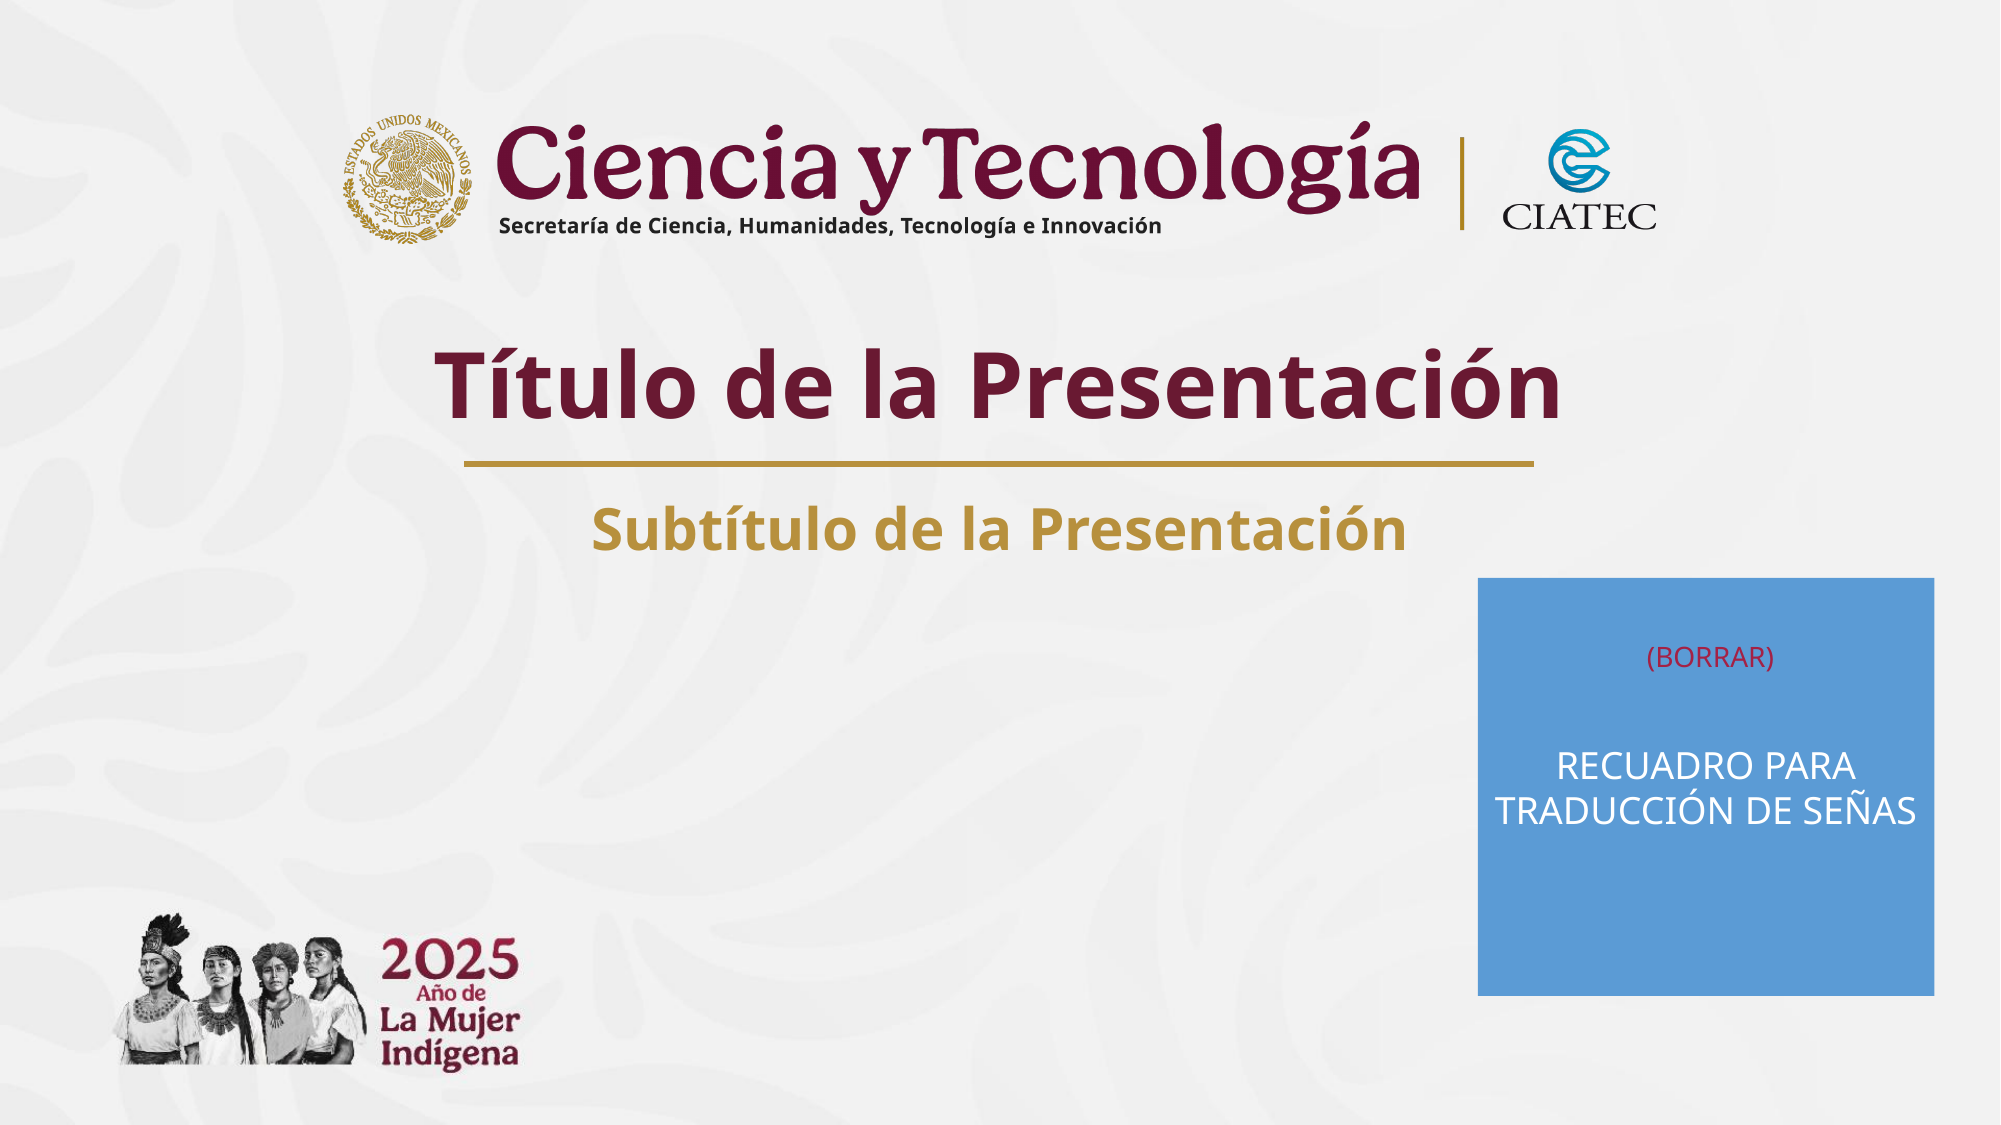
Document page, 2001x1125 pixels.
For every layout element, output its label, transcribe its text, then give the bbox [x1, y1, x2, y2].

text_box Título de la Presentación [249, 193, 1750, 492]
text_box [1477, 577, 1935, 997]
picture [0, 0, 2001, 1125]
text_box Subtítulo de la Presentación [249, 492, 1750, 765]
